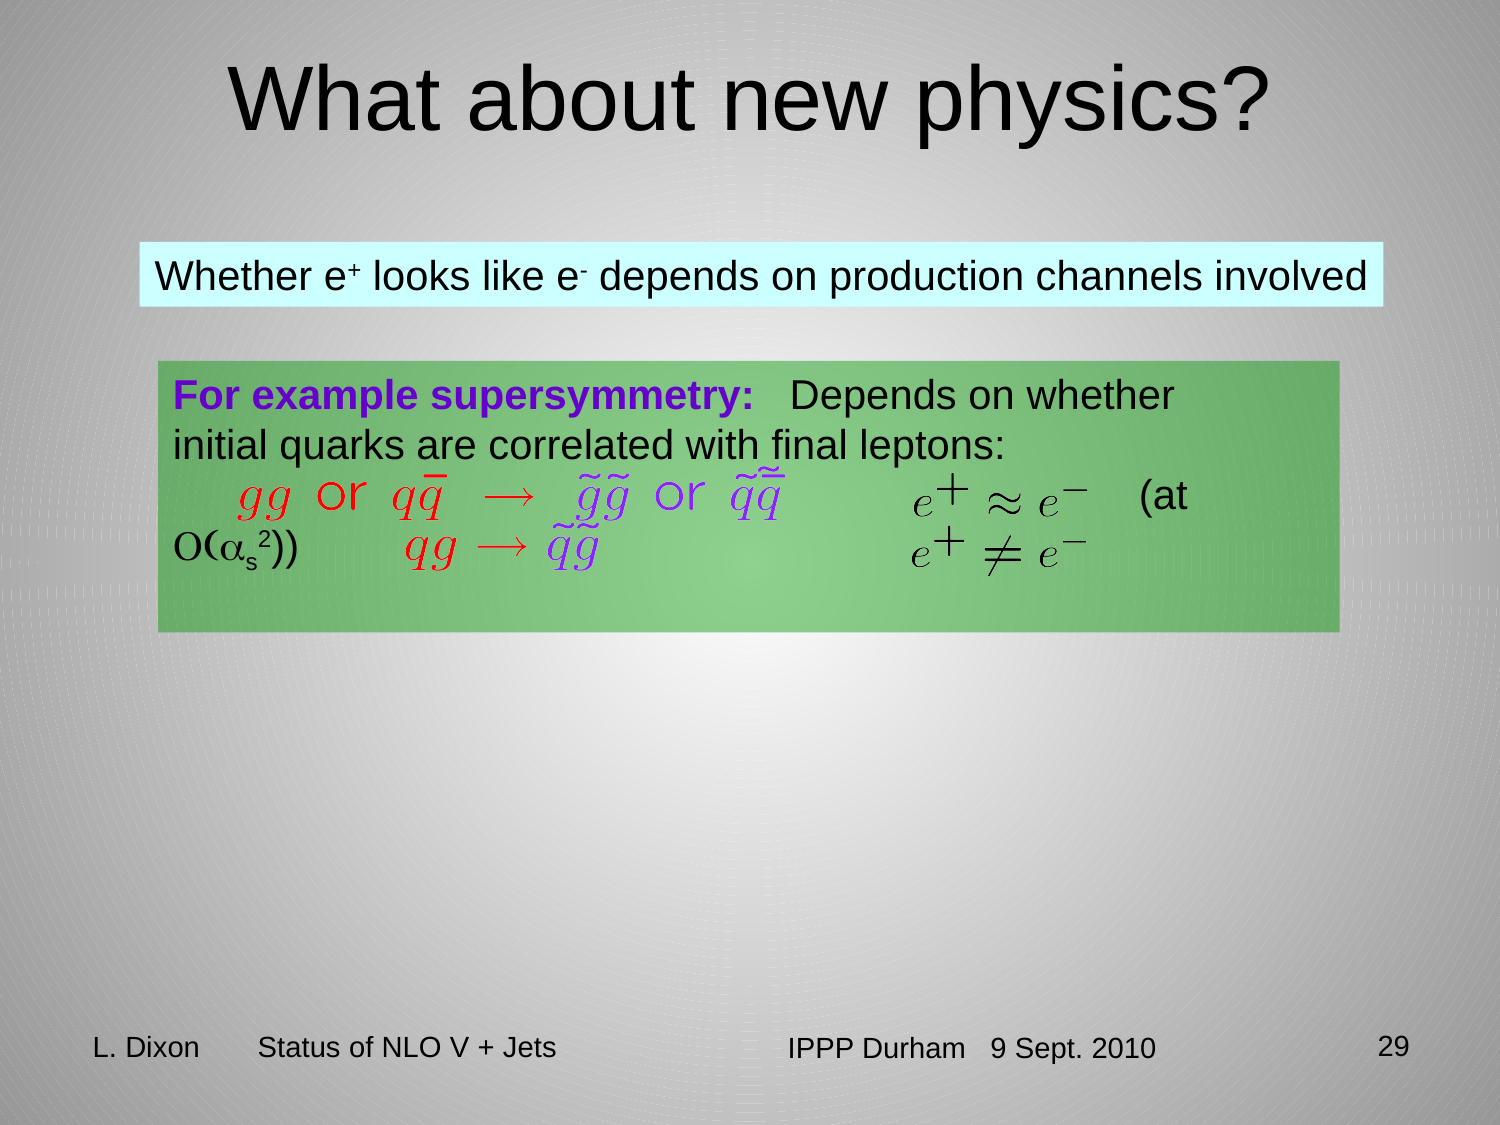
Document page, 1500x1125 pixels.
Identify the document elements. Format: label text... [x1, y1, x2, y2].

picture [911, 523, 1087, 577]
text_box For example supersymmetry: Depends on whether initial quarks are correlated with final leptons: (at O(as2)) [158, 360, 1340, 633]
footer L. Dixon Status of NLO V + Jets [77, 1020, 772, 1093]
picture [913, 472, 1088, 517]
slide_number 29 [1238, 1019, 1426, 1099]
text_box Whether e+ looks like e- depends on production channels involved [139, 241, 1384, 307]
title What about new physics? [74, 0, 1426, 188]
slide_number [772, 1021, 1238, 1093]
picture [235, 465, 785, 572]
